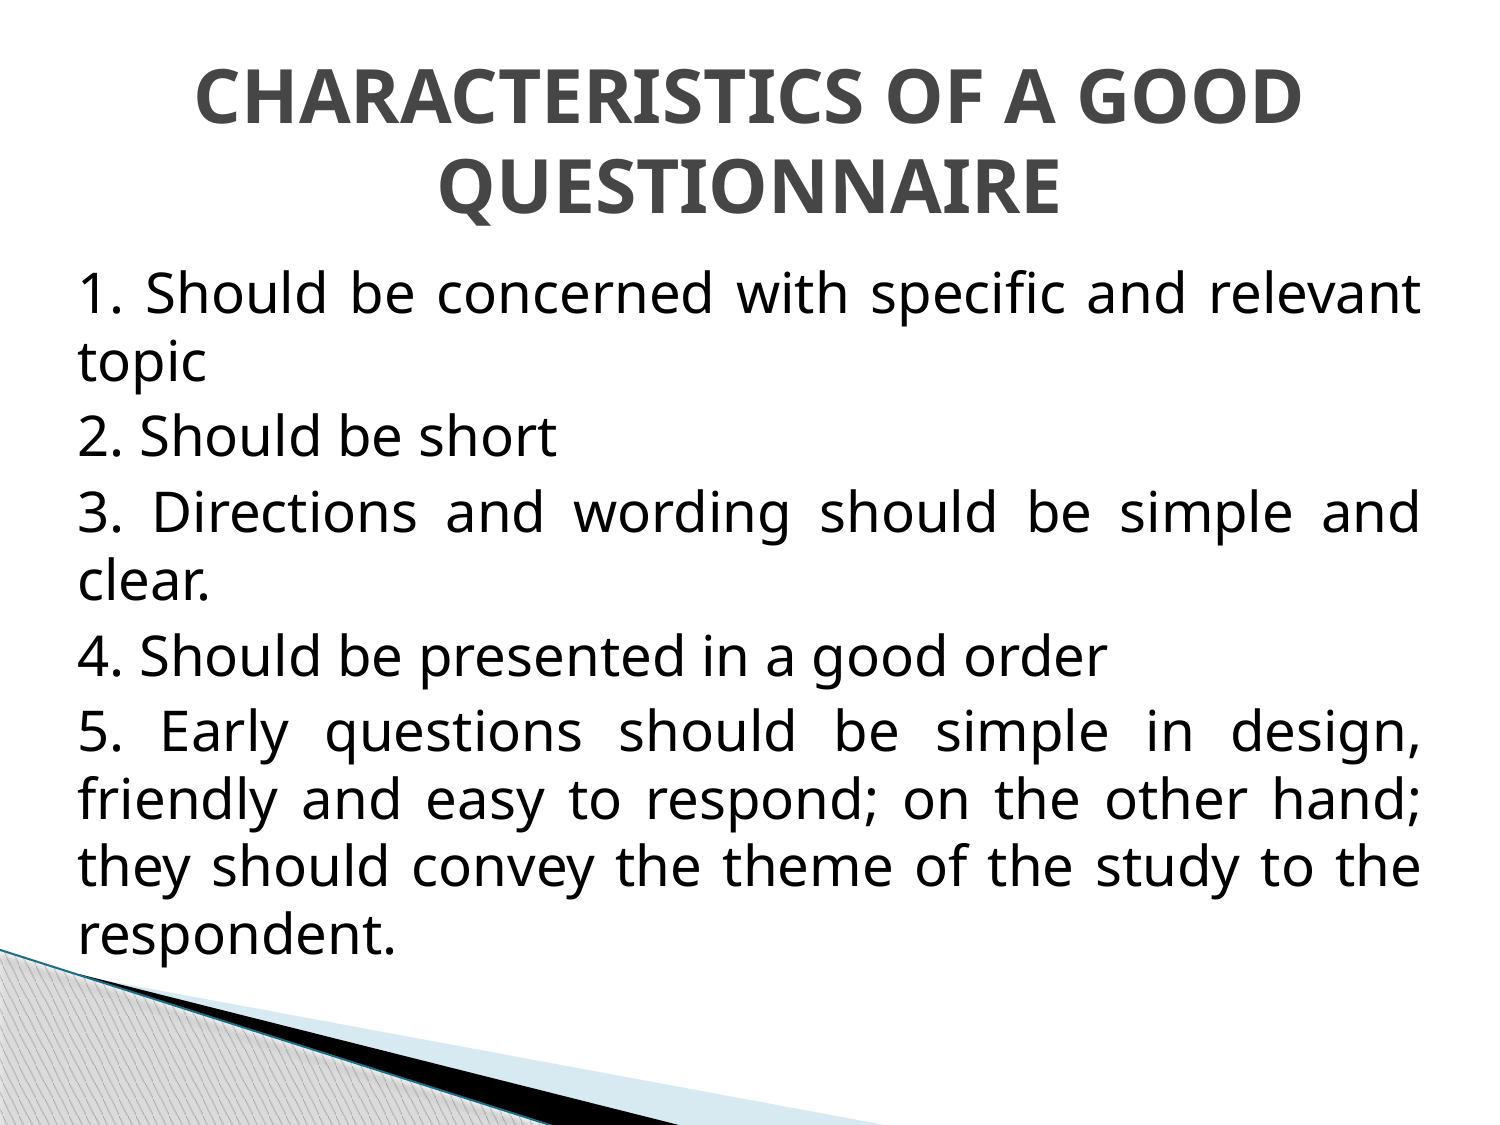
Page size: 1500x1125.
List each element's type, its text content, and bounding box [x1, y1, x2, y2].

list 1. Should be concerned with specific and relevant topic 2. Should be short 3. Directions and wording should be simple and clear. 4. Should be presented in a good order 5. Early questions should be simple in design, friendly and easy to respond; on the other hand; they should convey the theme of the study to the respondent. [62, 249, 1438, 1000]
title CHARACTERISTICS OF A GOOD QUESTIONNAIRE [75, 45, 1425, 233]
